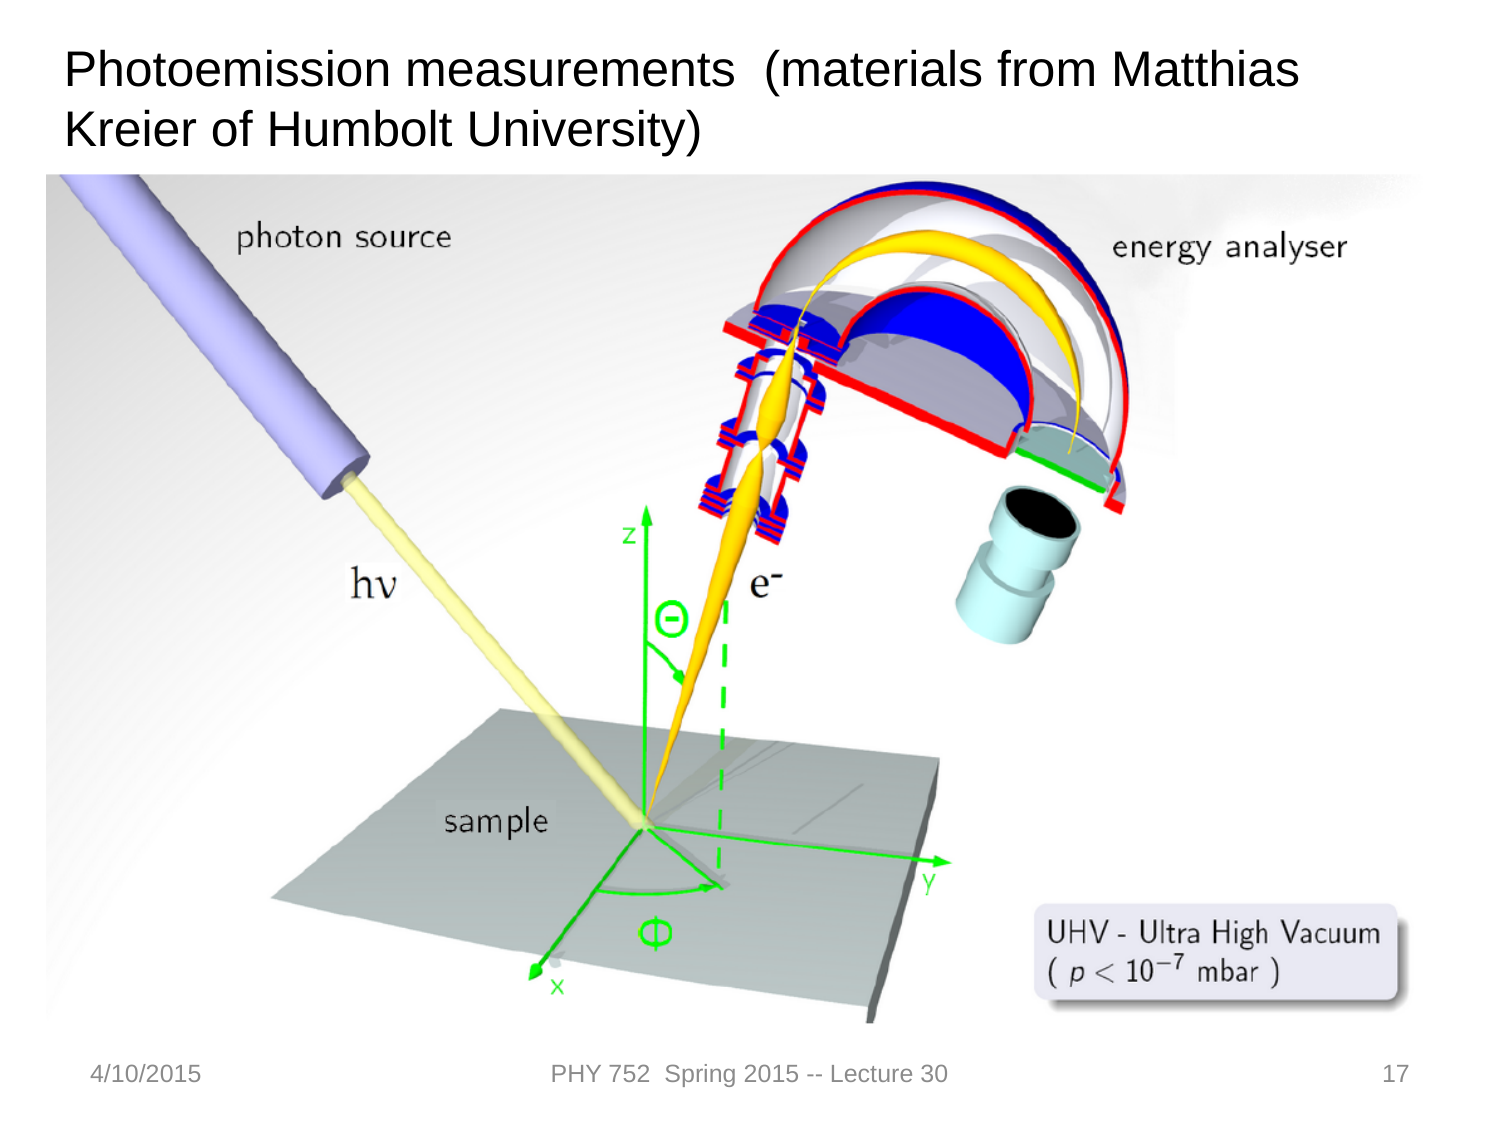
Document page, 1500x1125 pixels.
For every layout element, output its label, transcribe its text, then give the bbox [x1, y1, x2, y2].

footer PHY 752 Spring 2015 -- Lecture 30 [512, 1044, 988, 1103]
picture [46, 171, 1454, 1037]
slide_number 17 [1074, 1044, 1425, 1103]
text_box Photoemission measurements (materials from Matthias Kreier of Humbolt University) [49, 29, 1388, 164]
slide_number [75, 1044, 425, 1103]
